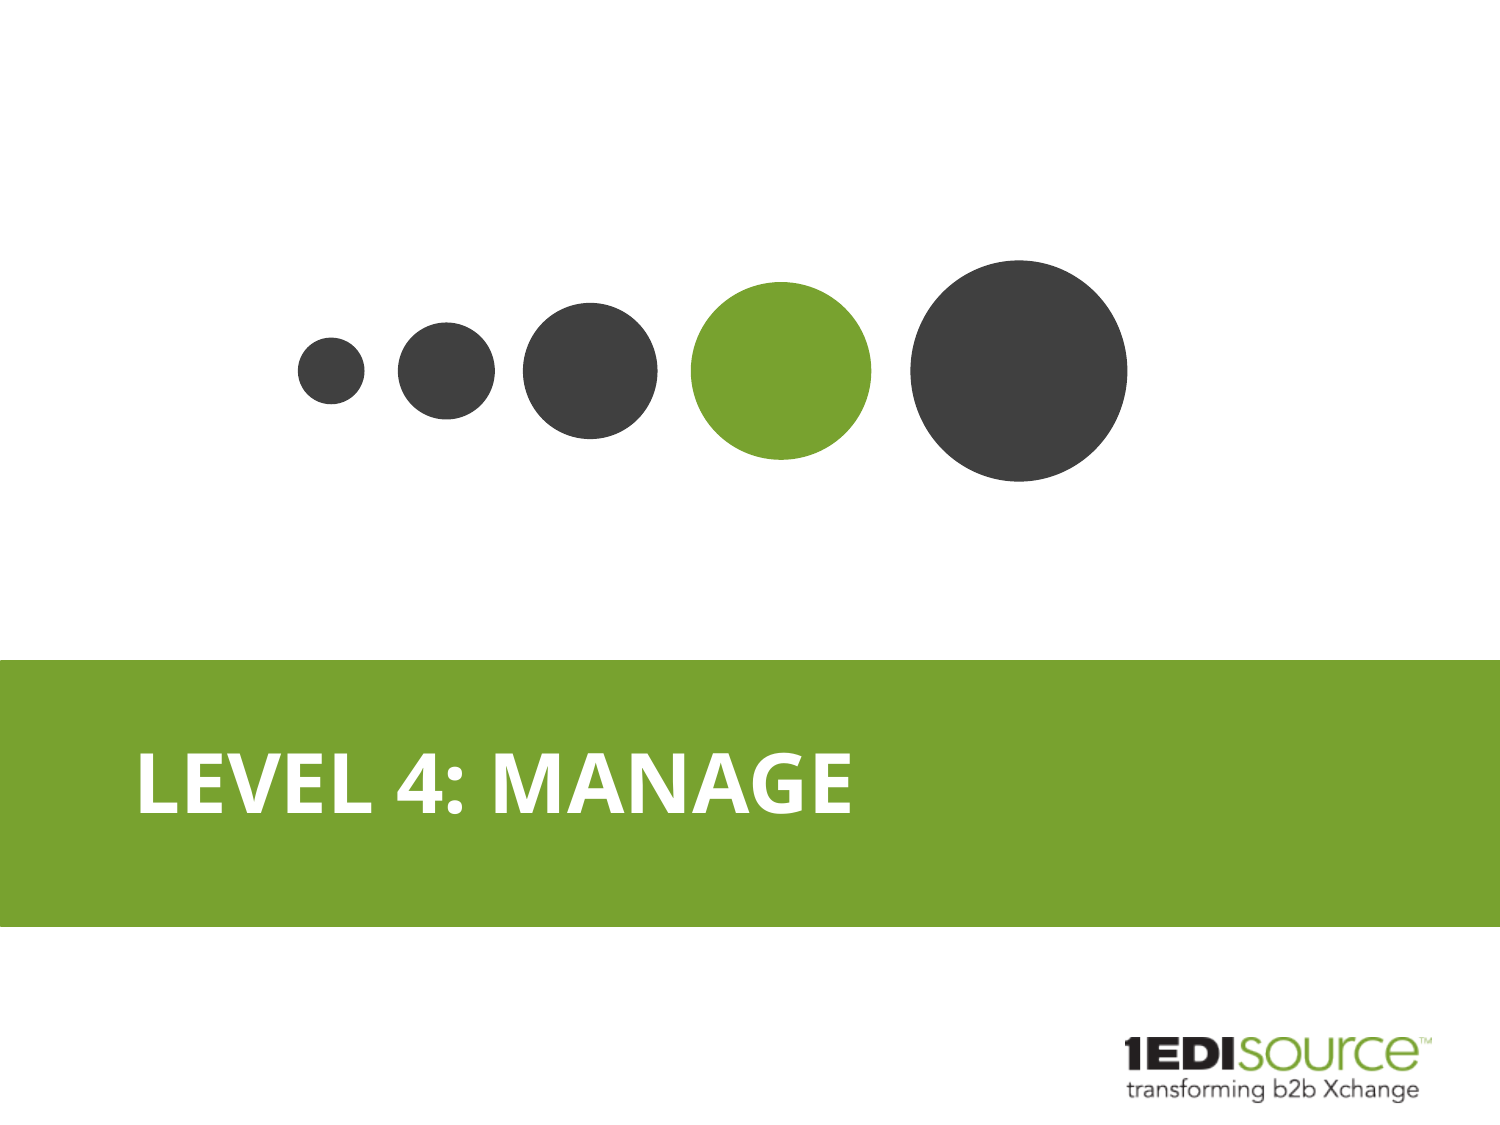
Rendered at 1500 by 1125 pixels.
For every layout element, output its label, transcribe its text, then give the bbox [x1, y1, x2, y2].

text_box [397, 322, 495, 420]
text_box [0, 660, 1500, 927]
title Level 4: Manage [118, 722, 1394, 947]
picture [1125, 1037, 1432, 1105]
text_box [522, 302, 658, 440]
text_box [910, 260, 1128, 482]
text_box [690, 282, 872, 460]
text_box [297, 337, 365, 405]
